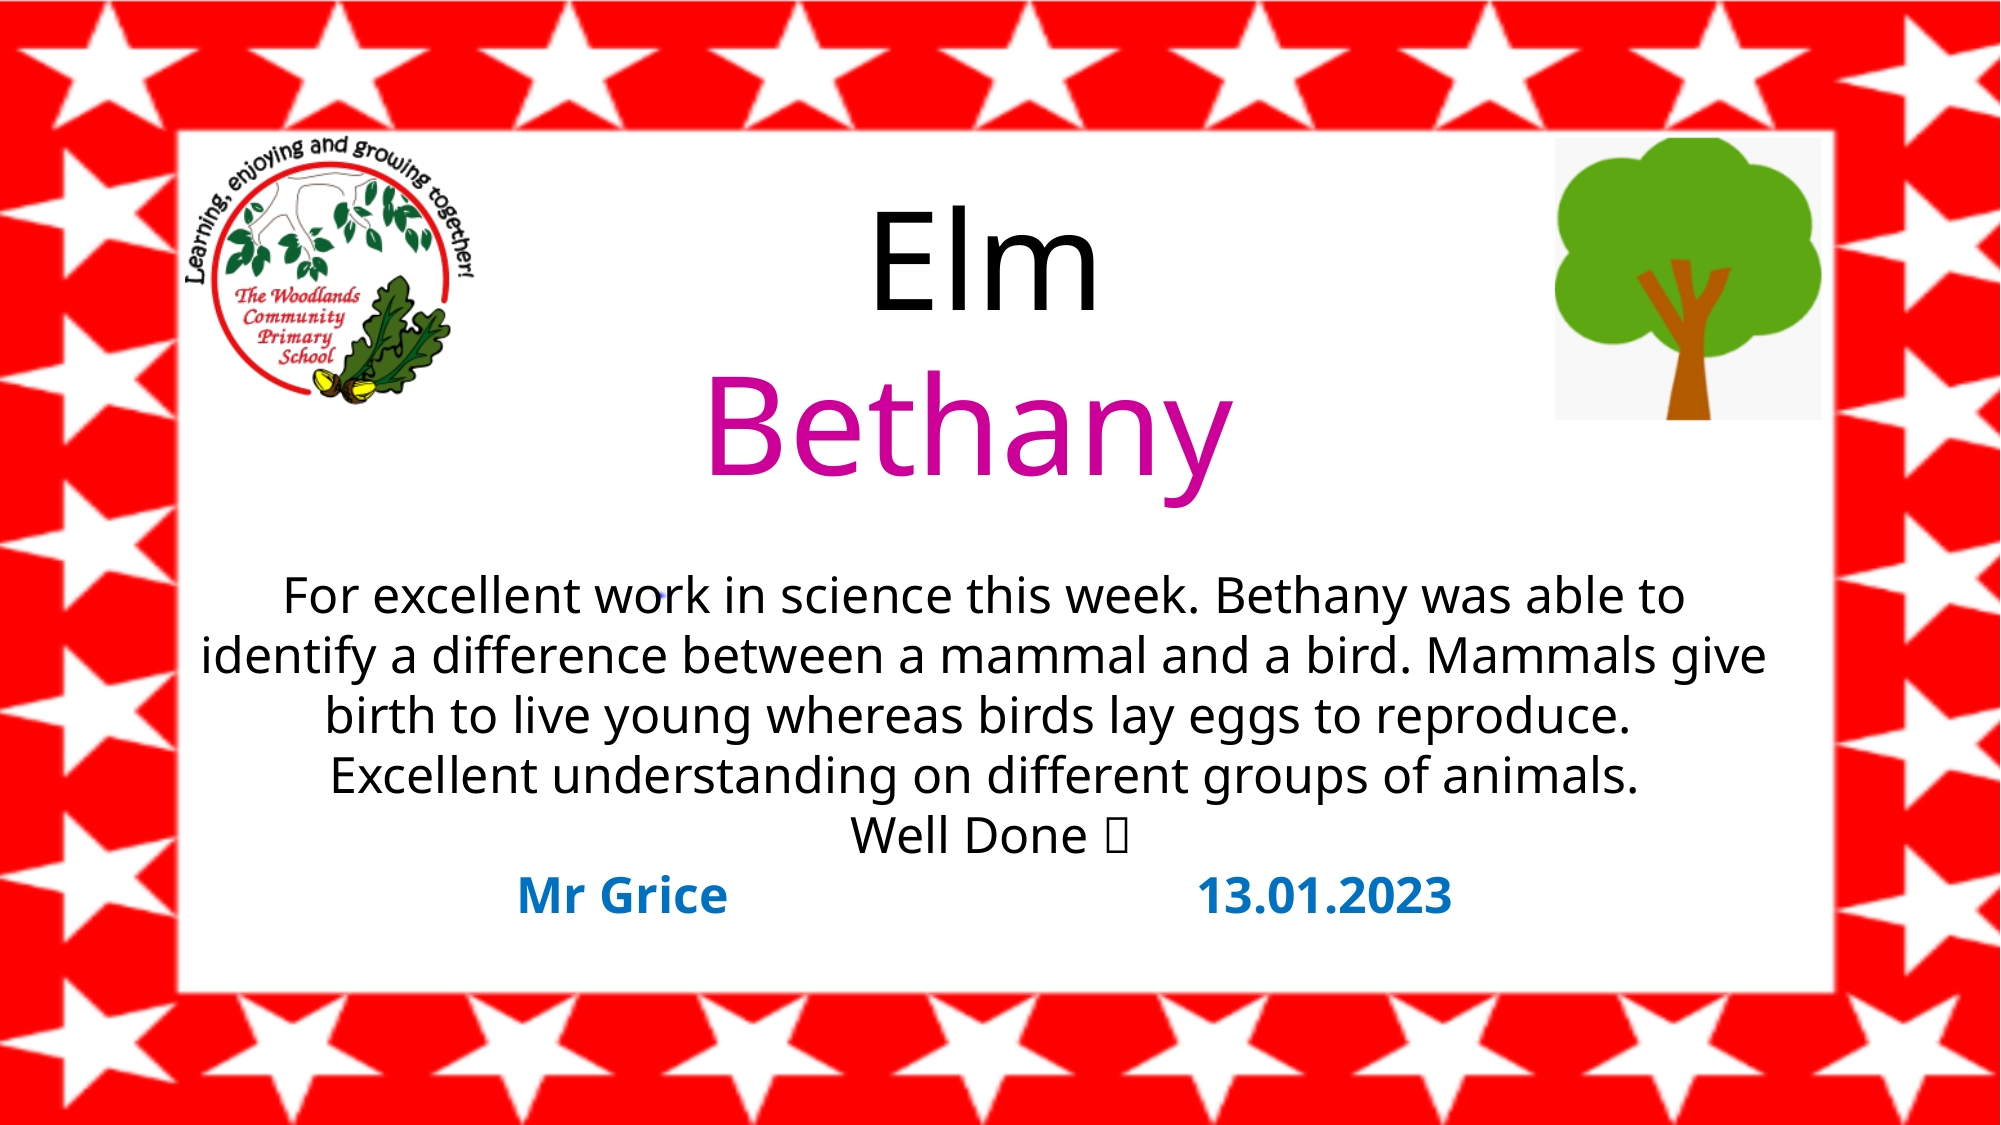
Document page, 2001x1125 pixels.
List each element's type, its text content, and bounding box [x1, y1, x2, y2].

text_box Elm Bethany For excellent work in science this week. Bethany was able to identify a difference between a mammal and a bird. Mammals give birth to live young whereas birds lay eggs to reproduce. Excellent understanding on different groups of animals. Well Done  Mr Grice 13.01.2023 [1563, 422, 1785, 991]
picture [0, 0, 2000, 1125]
text_box Elm Bethany For excellent work in science this week. Bethany was able to identify a difference between a mammal and a bird. Mammals give birth to live young whereas birds lay eggs to reproduce. Excellent understanding on different groups of animals. Well Done  Mr Grice 13.01.2023 [185, 405, 437, 991]
